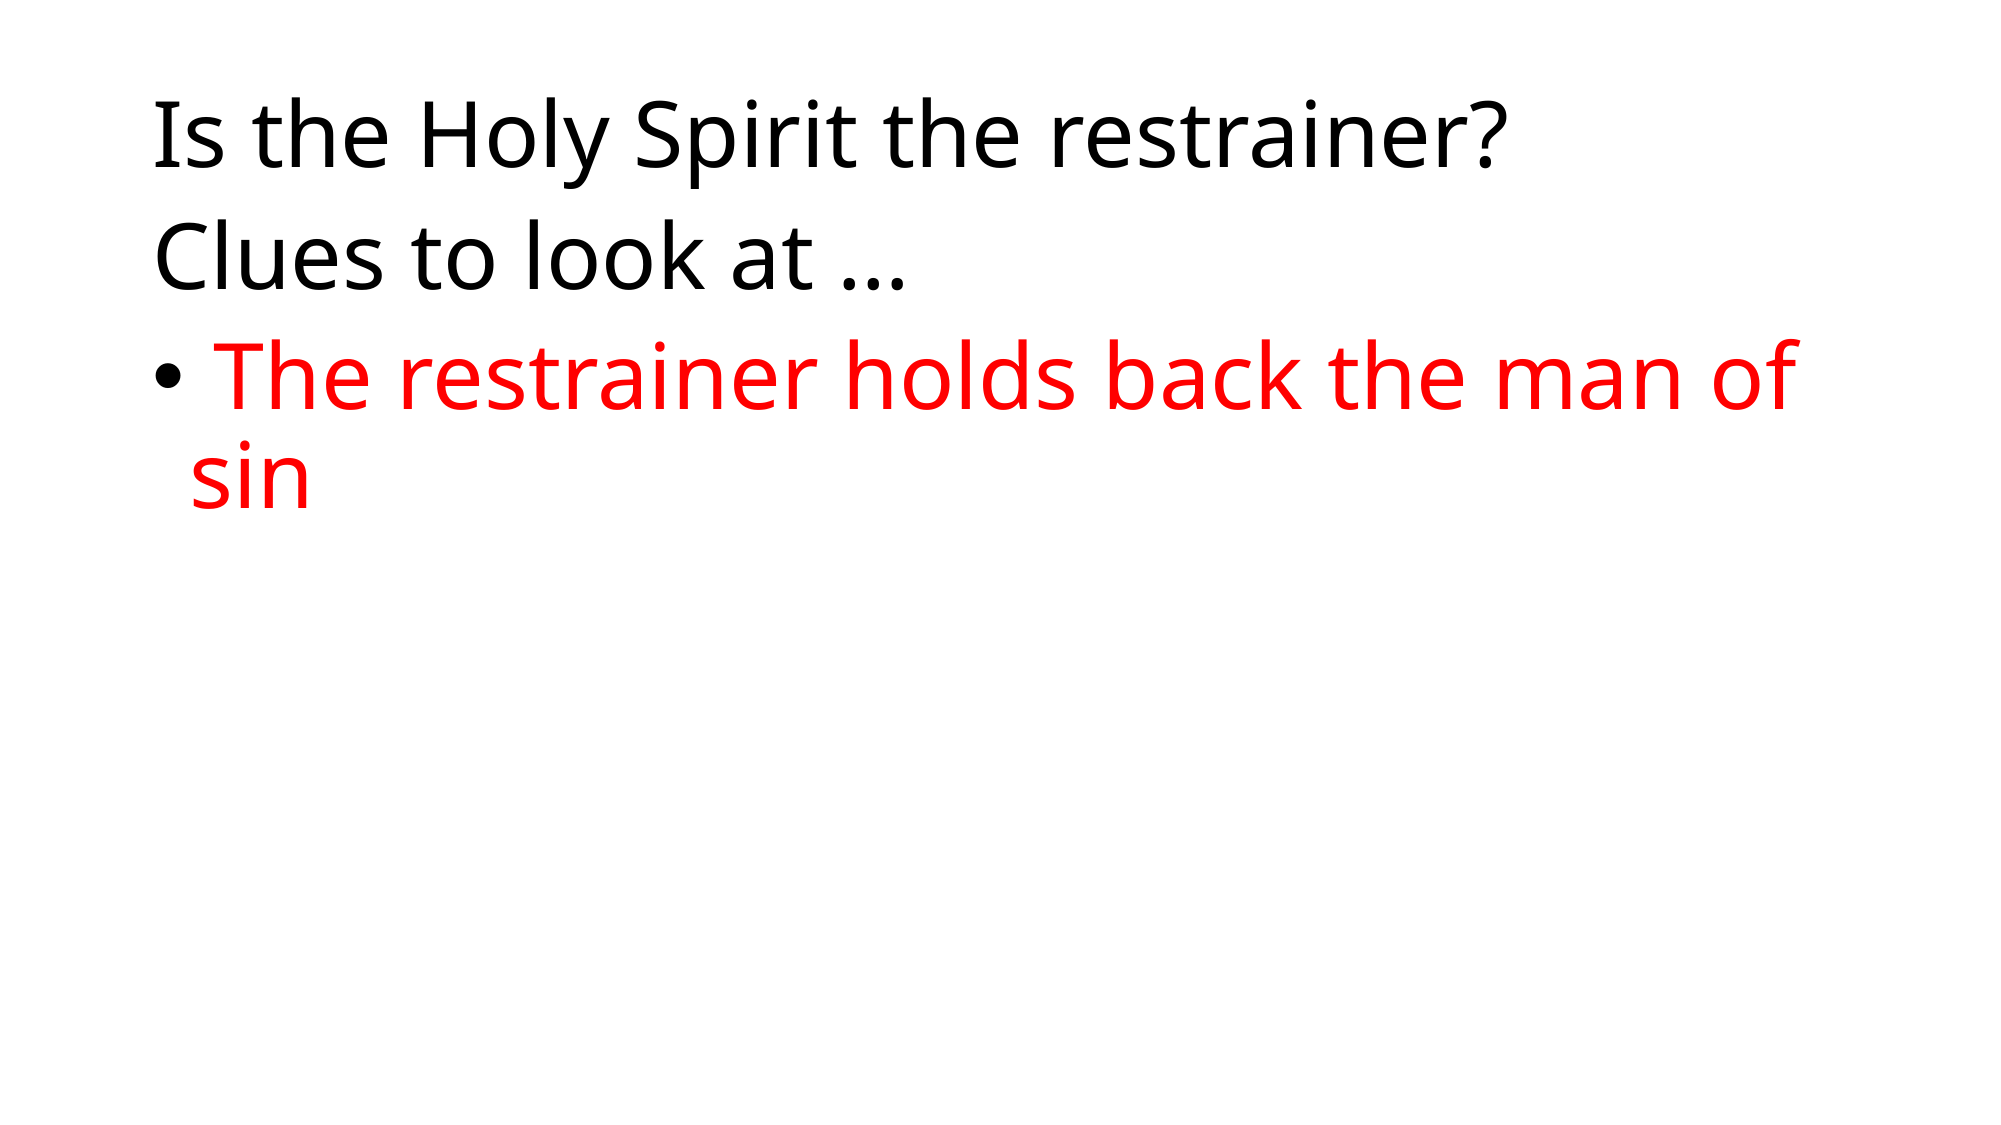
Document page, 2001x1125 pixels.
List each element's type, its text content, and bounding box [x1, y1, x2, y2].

title Is the Holy Spirit the restrainer? [137, 29, 1863, 202]
list Clues to look at … The restrainer holds back the man of sin [137, 202, 1863, 999]
